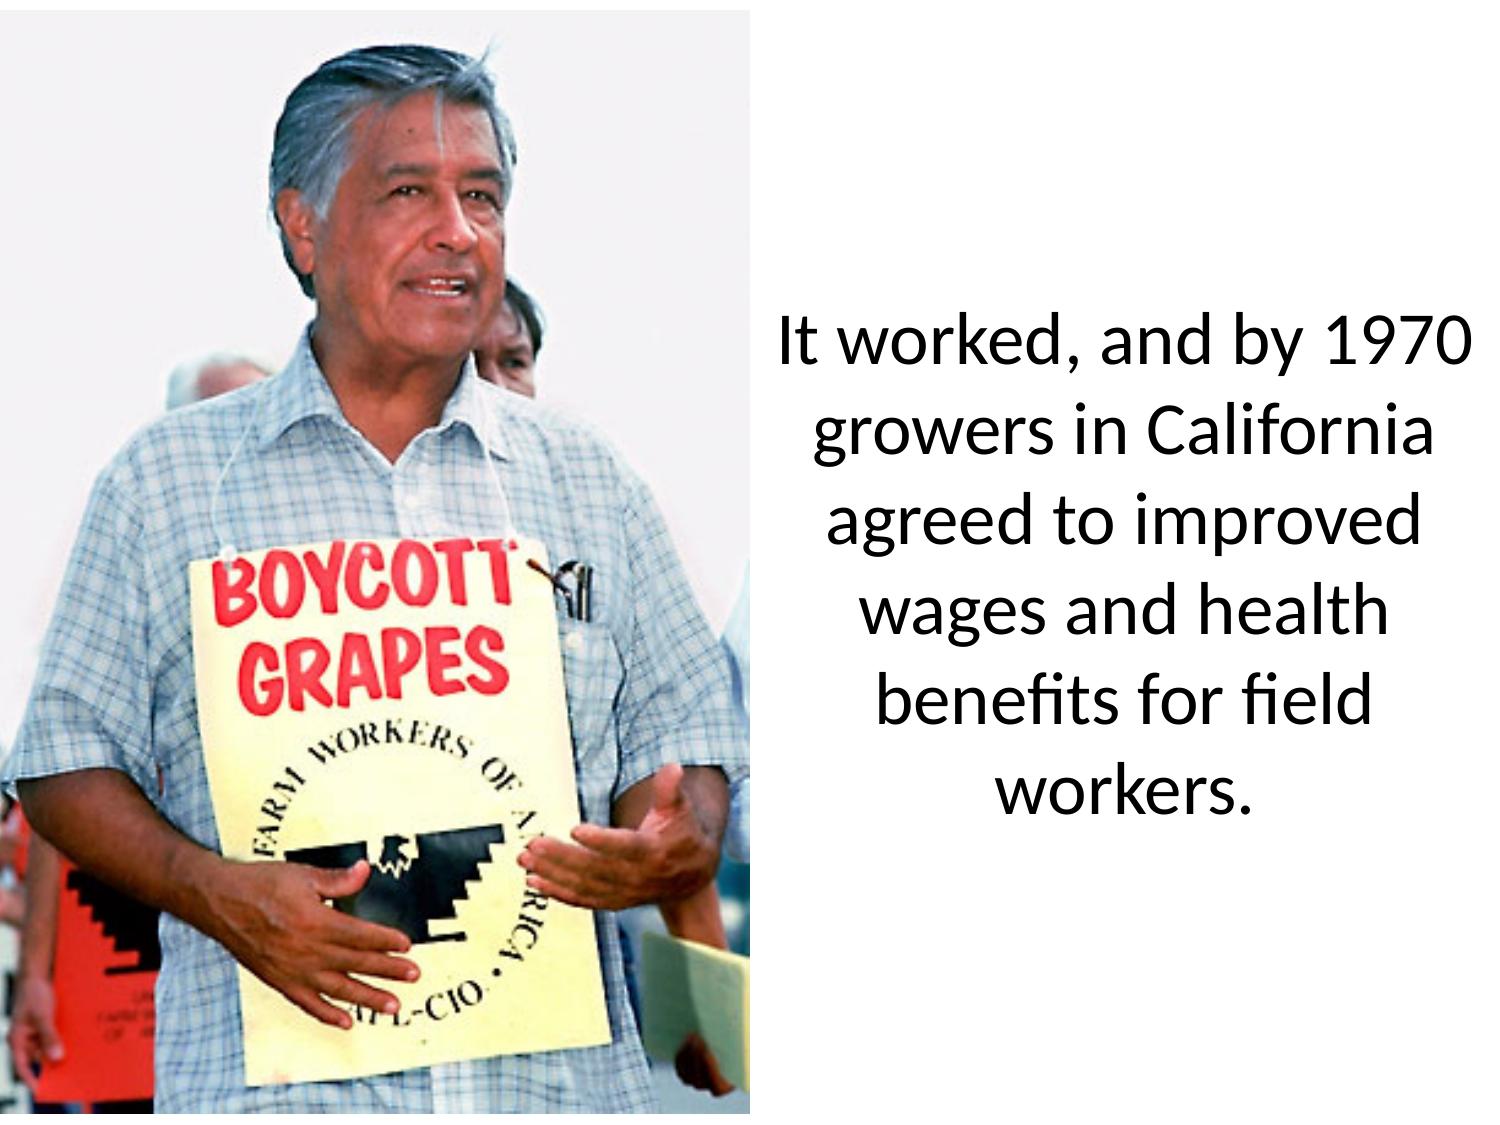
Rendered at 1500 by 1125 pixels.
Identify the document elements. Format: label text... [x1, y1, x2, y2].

text_box It worked, and by 1970 growers in California agreed to improved wages and health benefits for field workers. [754, 282, 1500, 837]
picture [0, 10, 751, 1115]
